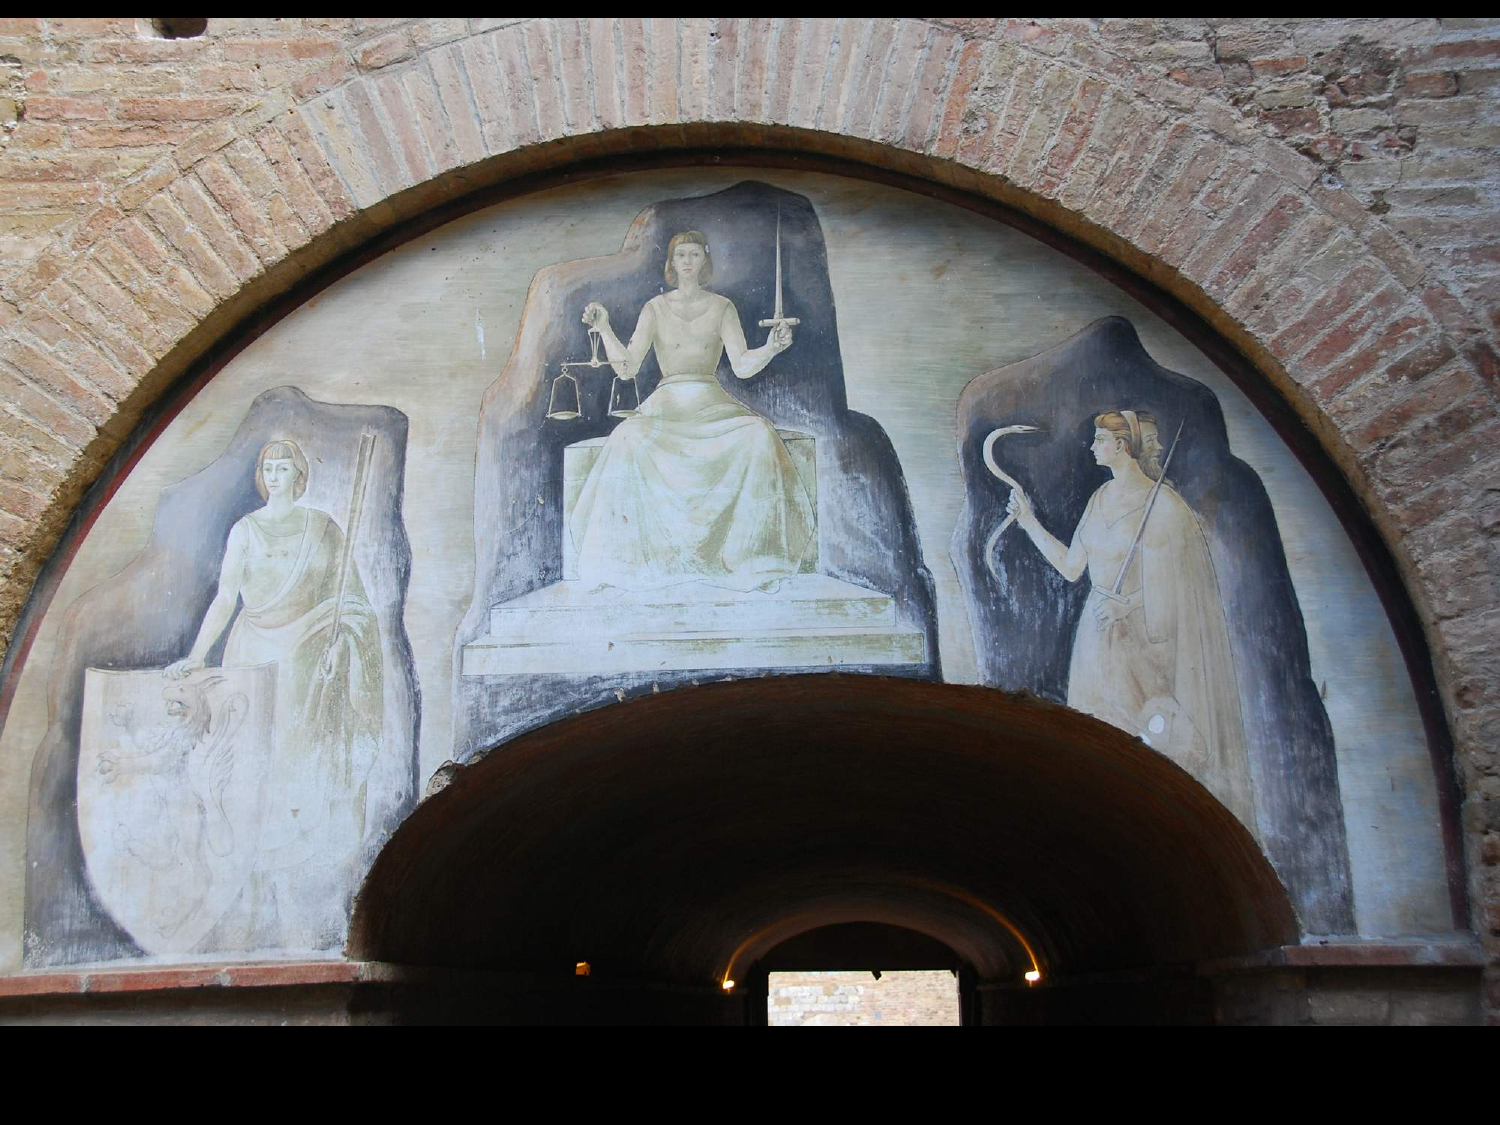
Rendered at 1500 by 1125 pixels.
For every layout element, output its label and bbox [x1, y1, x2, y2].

picture [0, 18, 1500, 1026]
